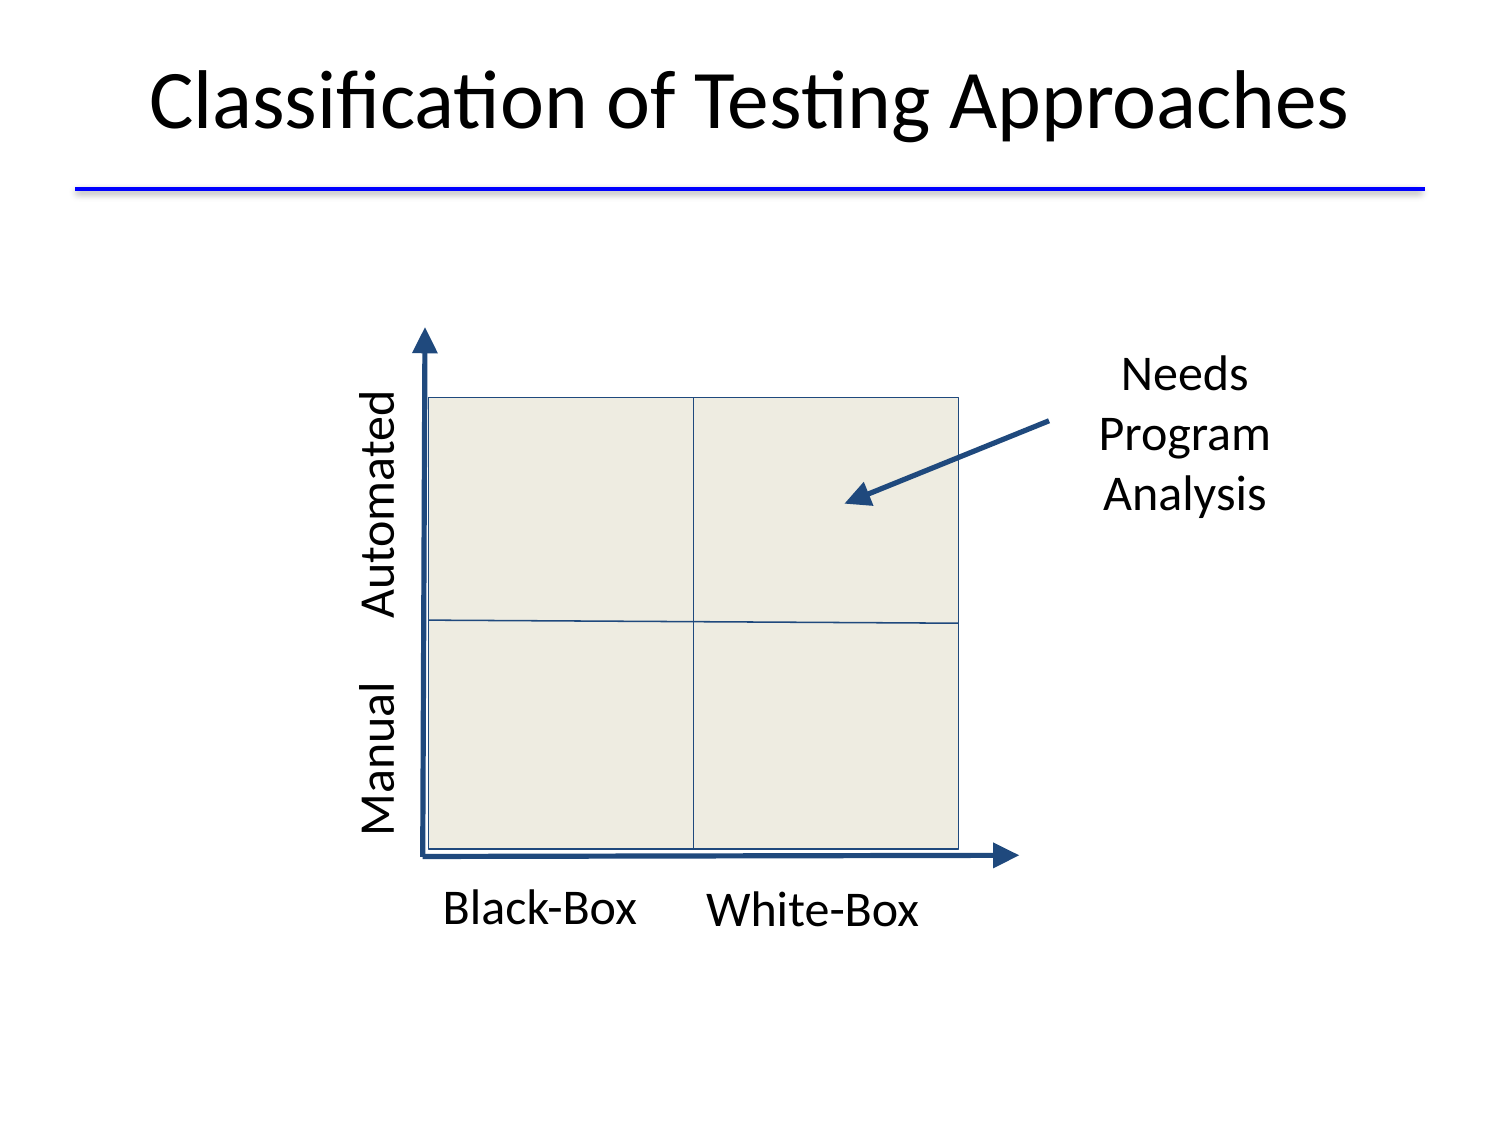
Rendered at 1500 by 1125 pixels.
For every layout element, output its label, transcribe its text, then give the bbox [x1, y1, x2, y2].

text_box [844, 420, 1050, 504]
text_box Needs Program Analysis [1019, 325, 1351, 519]
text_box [428, 619, 959, 624]
title Classification of Testing Approaches [75, 1, 1425, 190]
text_box [694, 397, 959, 619]
text_box Automated [328, 361, 417, 647]
text_box [698, 632, 959, 849]
text_box White-Box [678, 865, 947, 963]
text_box Manual [328, 647, 422, 877]
text_box [430, 397, 693, 618]
text_box Black-Box [422, 865, 658, 960]
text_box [422, 327, 426, 854]
text_box [430, 632, 689, 849]
